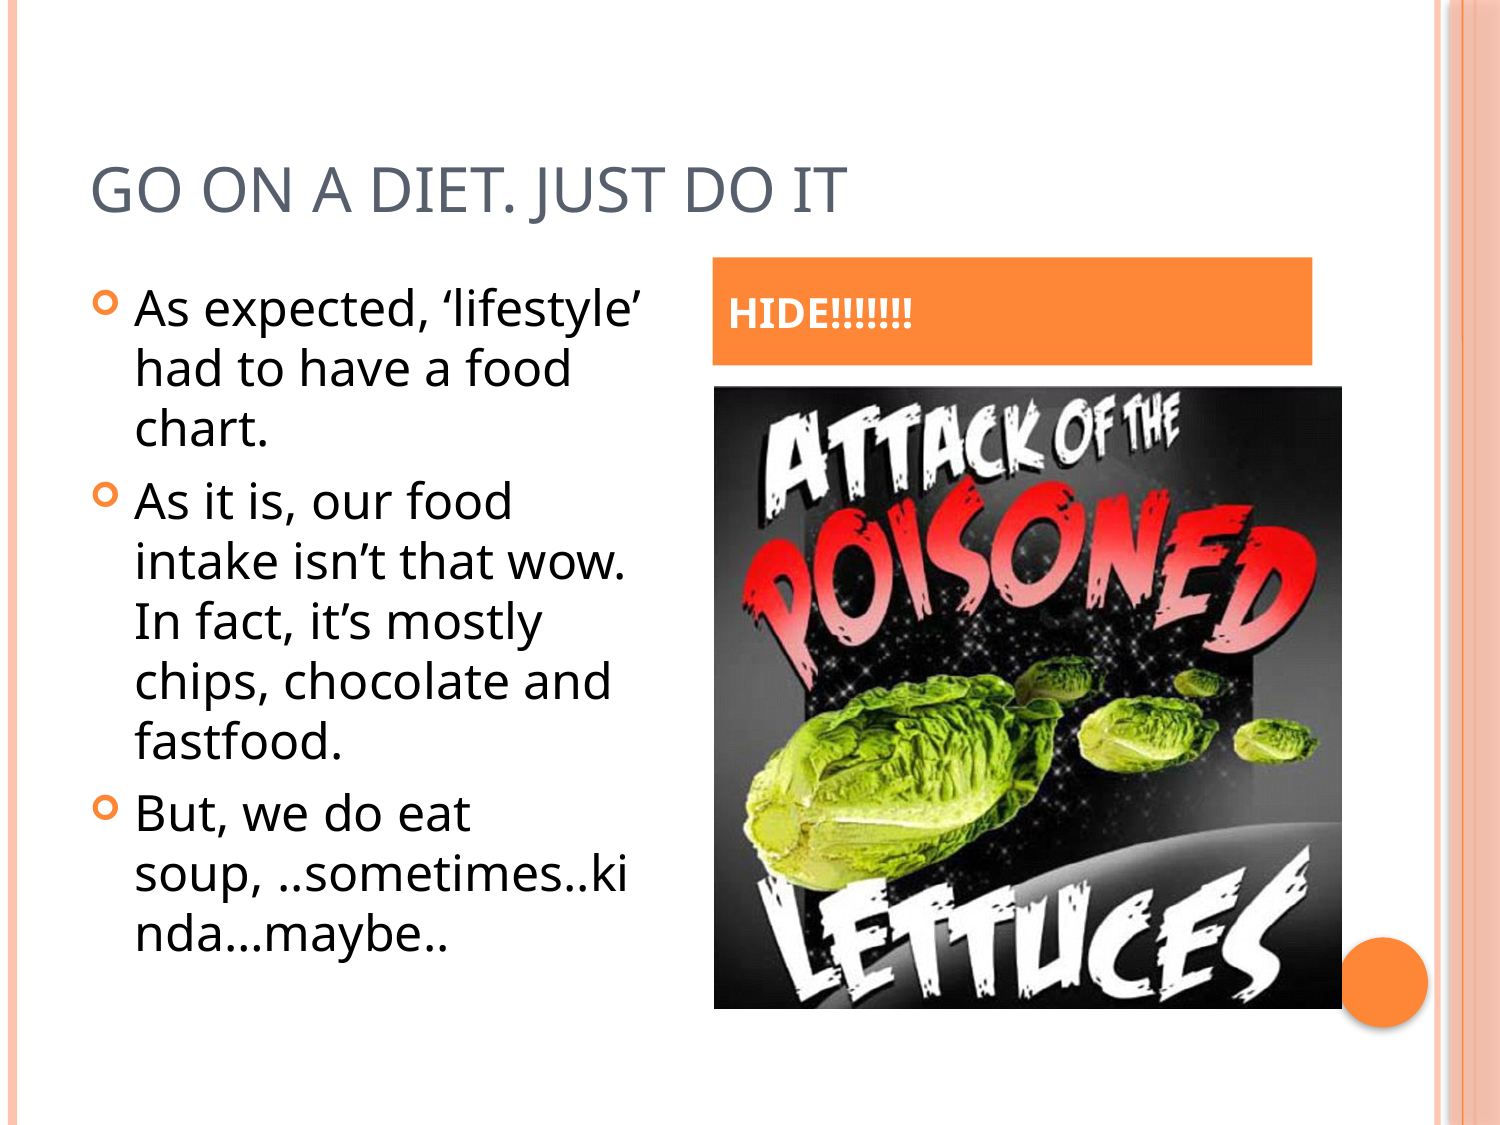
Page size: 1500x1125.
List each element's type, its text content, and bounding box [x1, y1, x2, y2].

list HIDE!!!!!!! [712, 257, 1313, 366]
picture [714, 386, 1342, 1010]
list As expected, ‘lifestyle’ had to have a food chart. As it is, our food intake isn’t that wow. In fact, it’s mostly chips, chocolate and fastfood. But, we do eat soup, ..sometimes..kinda…maybe.. [75, 269, 675, 1025]
title GO ON A DIET. JUST DO IT [75, 44, 1313, 233]
